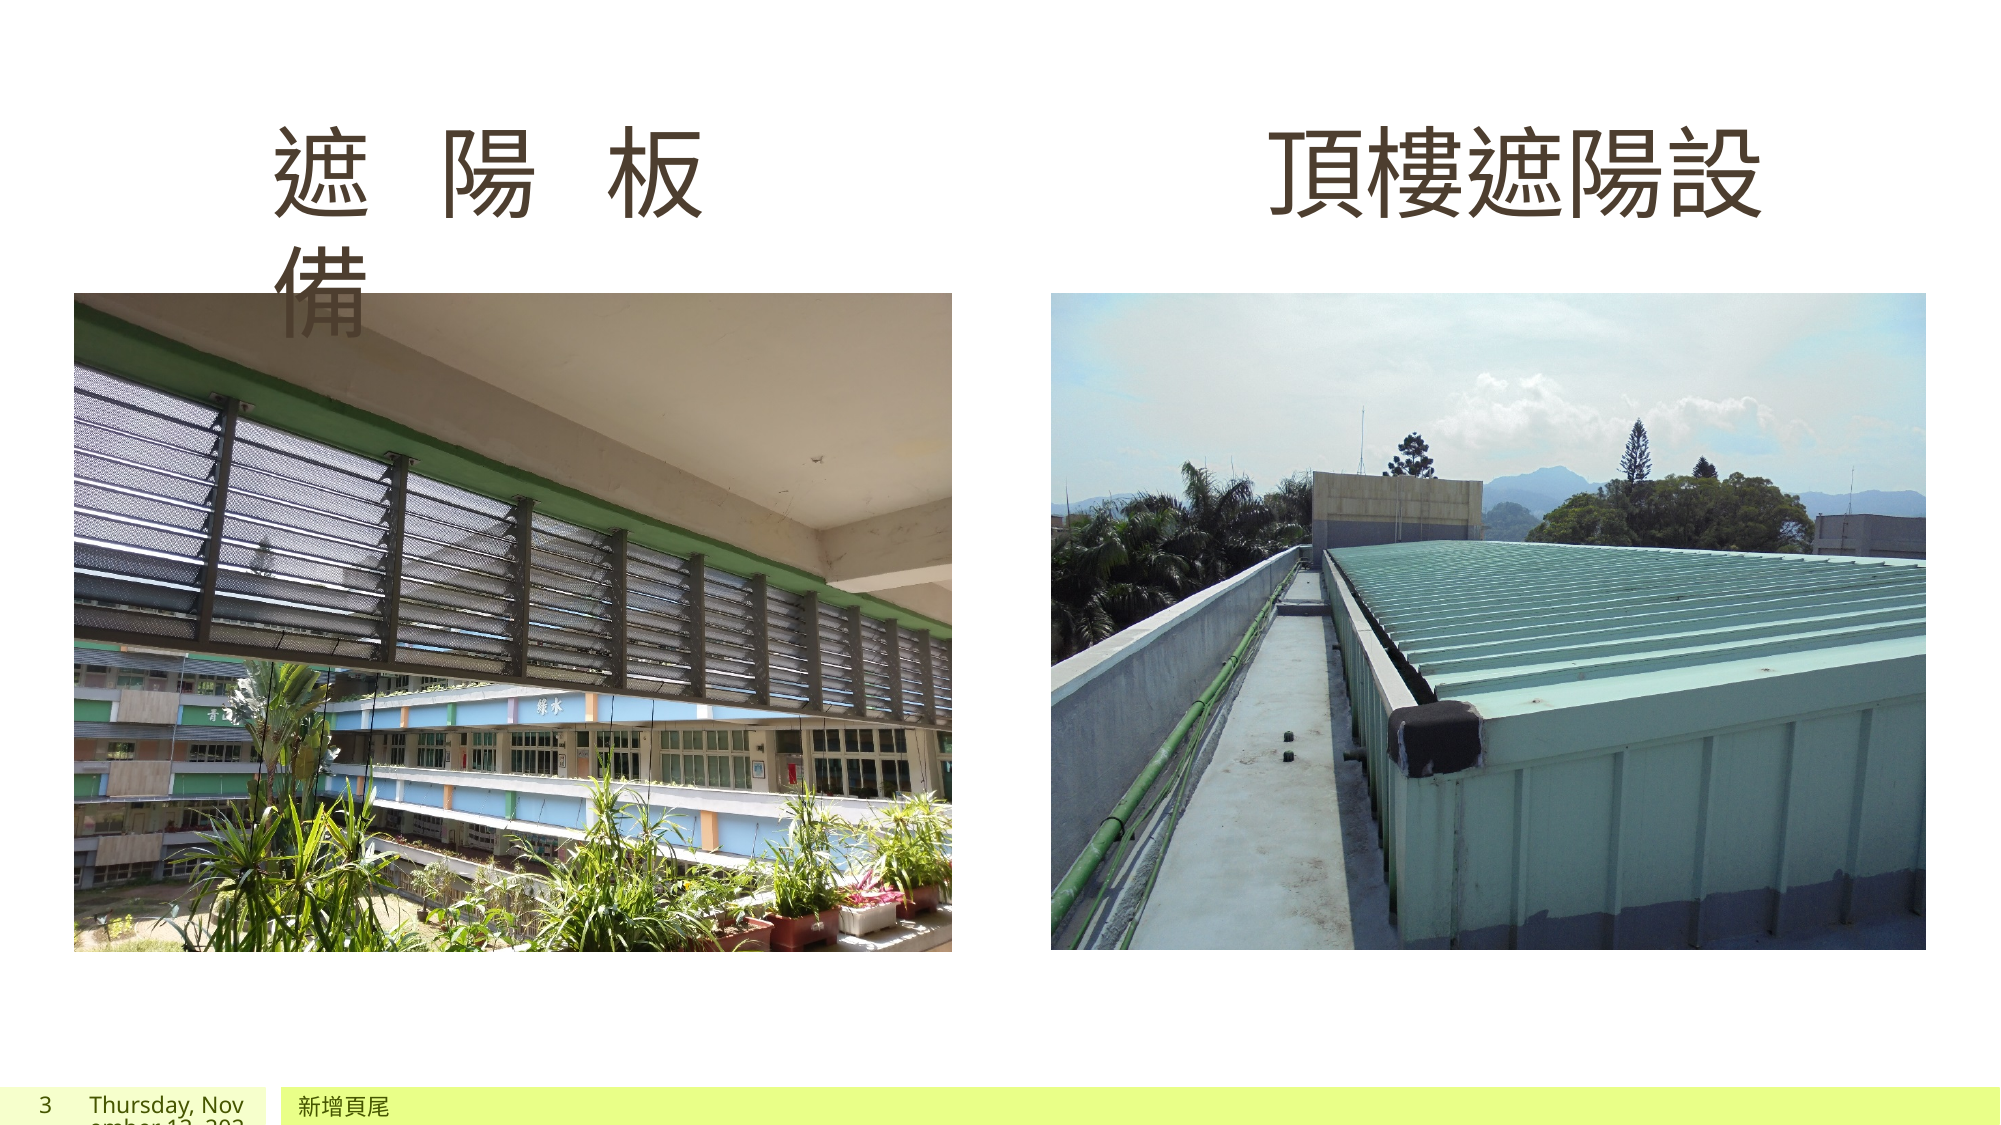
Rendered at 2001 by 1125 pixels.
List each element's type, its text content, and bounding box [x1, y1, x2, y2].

text_box 遮 陽 板 頂樓遮陽設備 [256, 103, 1847, 358]
picture [1051, 293, 1926, 950]
slide_number 3 [0, 1087, 68, 1125]
footer 新增頁尾 [284, 1087, 1785, 1125]
picture [74, 293, 952, 952]
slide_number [74, 1087, 269, 1125]
